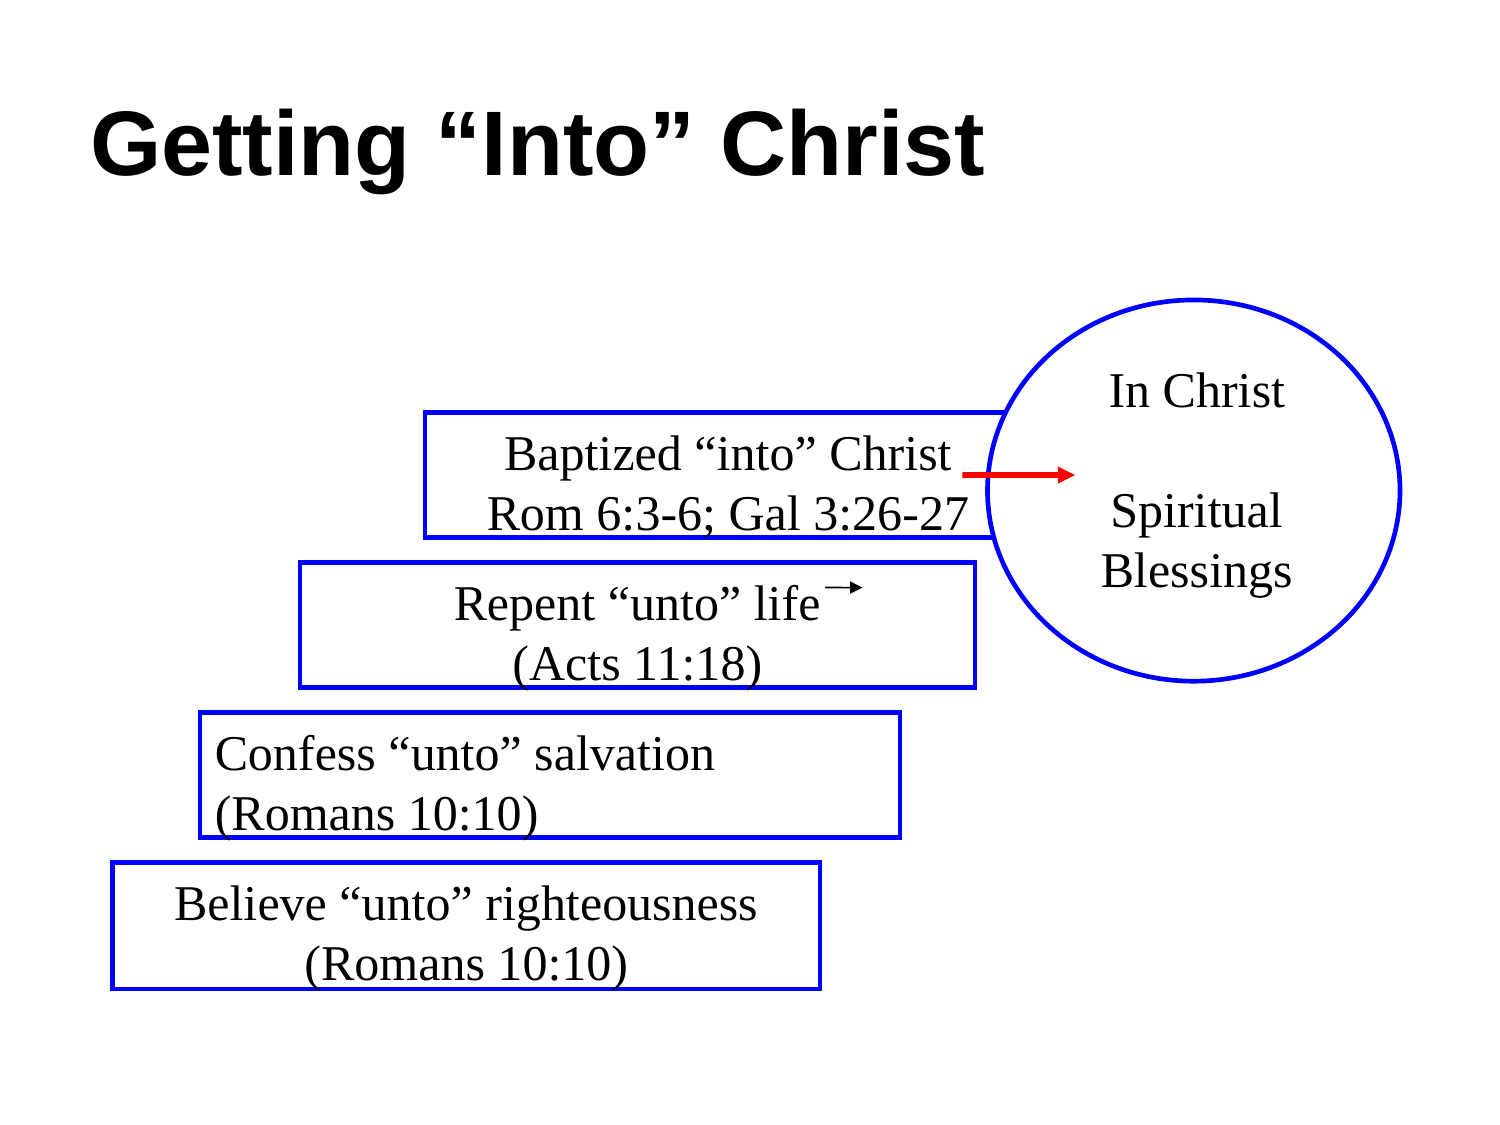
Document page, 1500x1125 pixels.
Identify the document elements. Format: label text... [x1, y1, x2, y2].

text_box [987, 299, 1401, 682]
text_box In Christ Spiritual Blessings [1074, 350, 1319, 613]
text_box [824, 581, 863, 594]
title Getting “Into” Christ [75, 45, 1065, 233]
text_box [962, 468, 1075, 482]
text_box Repent “unto” life (Acts 11:18) [299, 562, 975, 688]
text_box Confess “unto” salvation (Romans 10:10) [200, 712, 900, 838]
text_box Believe “unto” righteousness (Romans 10:10) [112, 862, 820, 989]
text_box Baptized “into” Christ Rom 6:3-6; Gal 3:26-27 [424, 412, 1005, 538]
